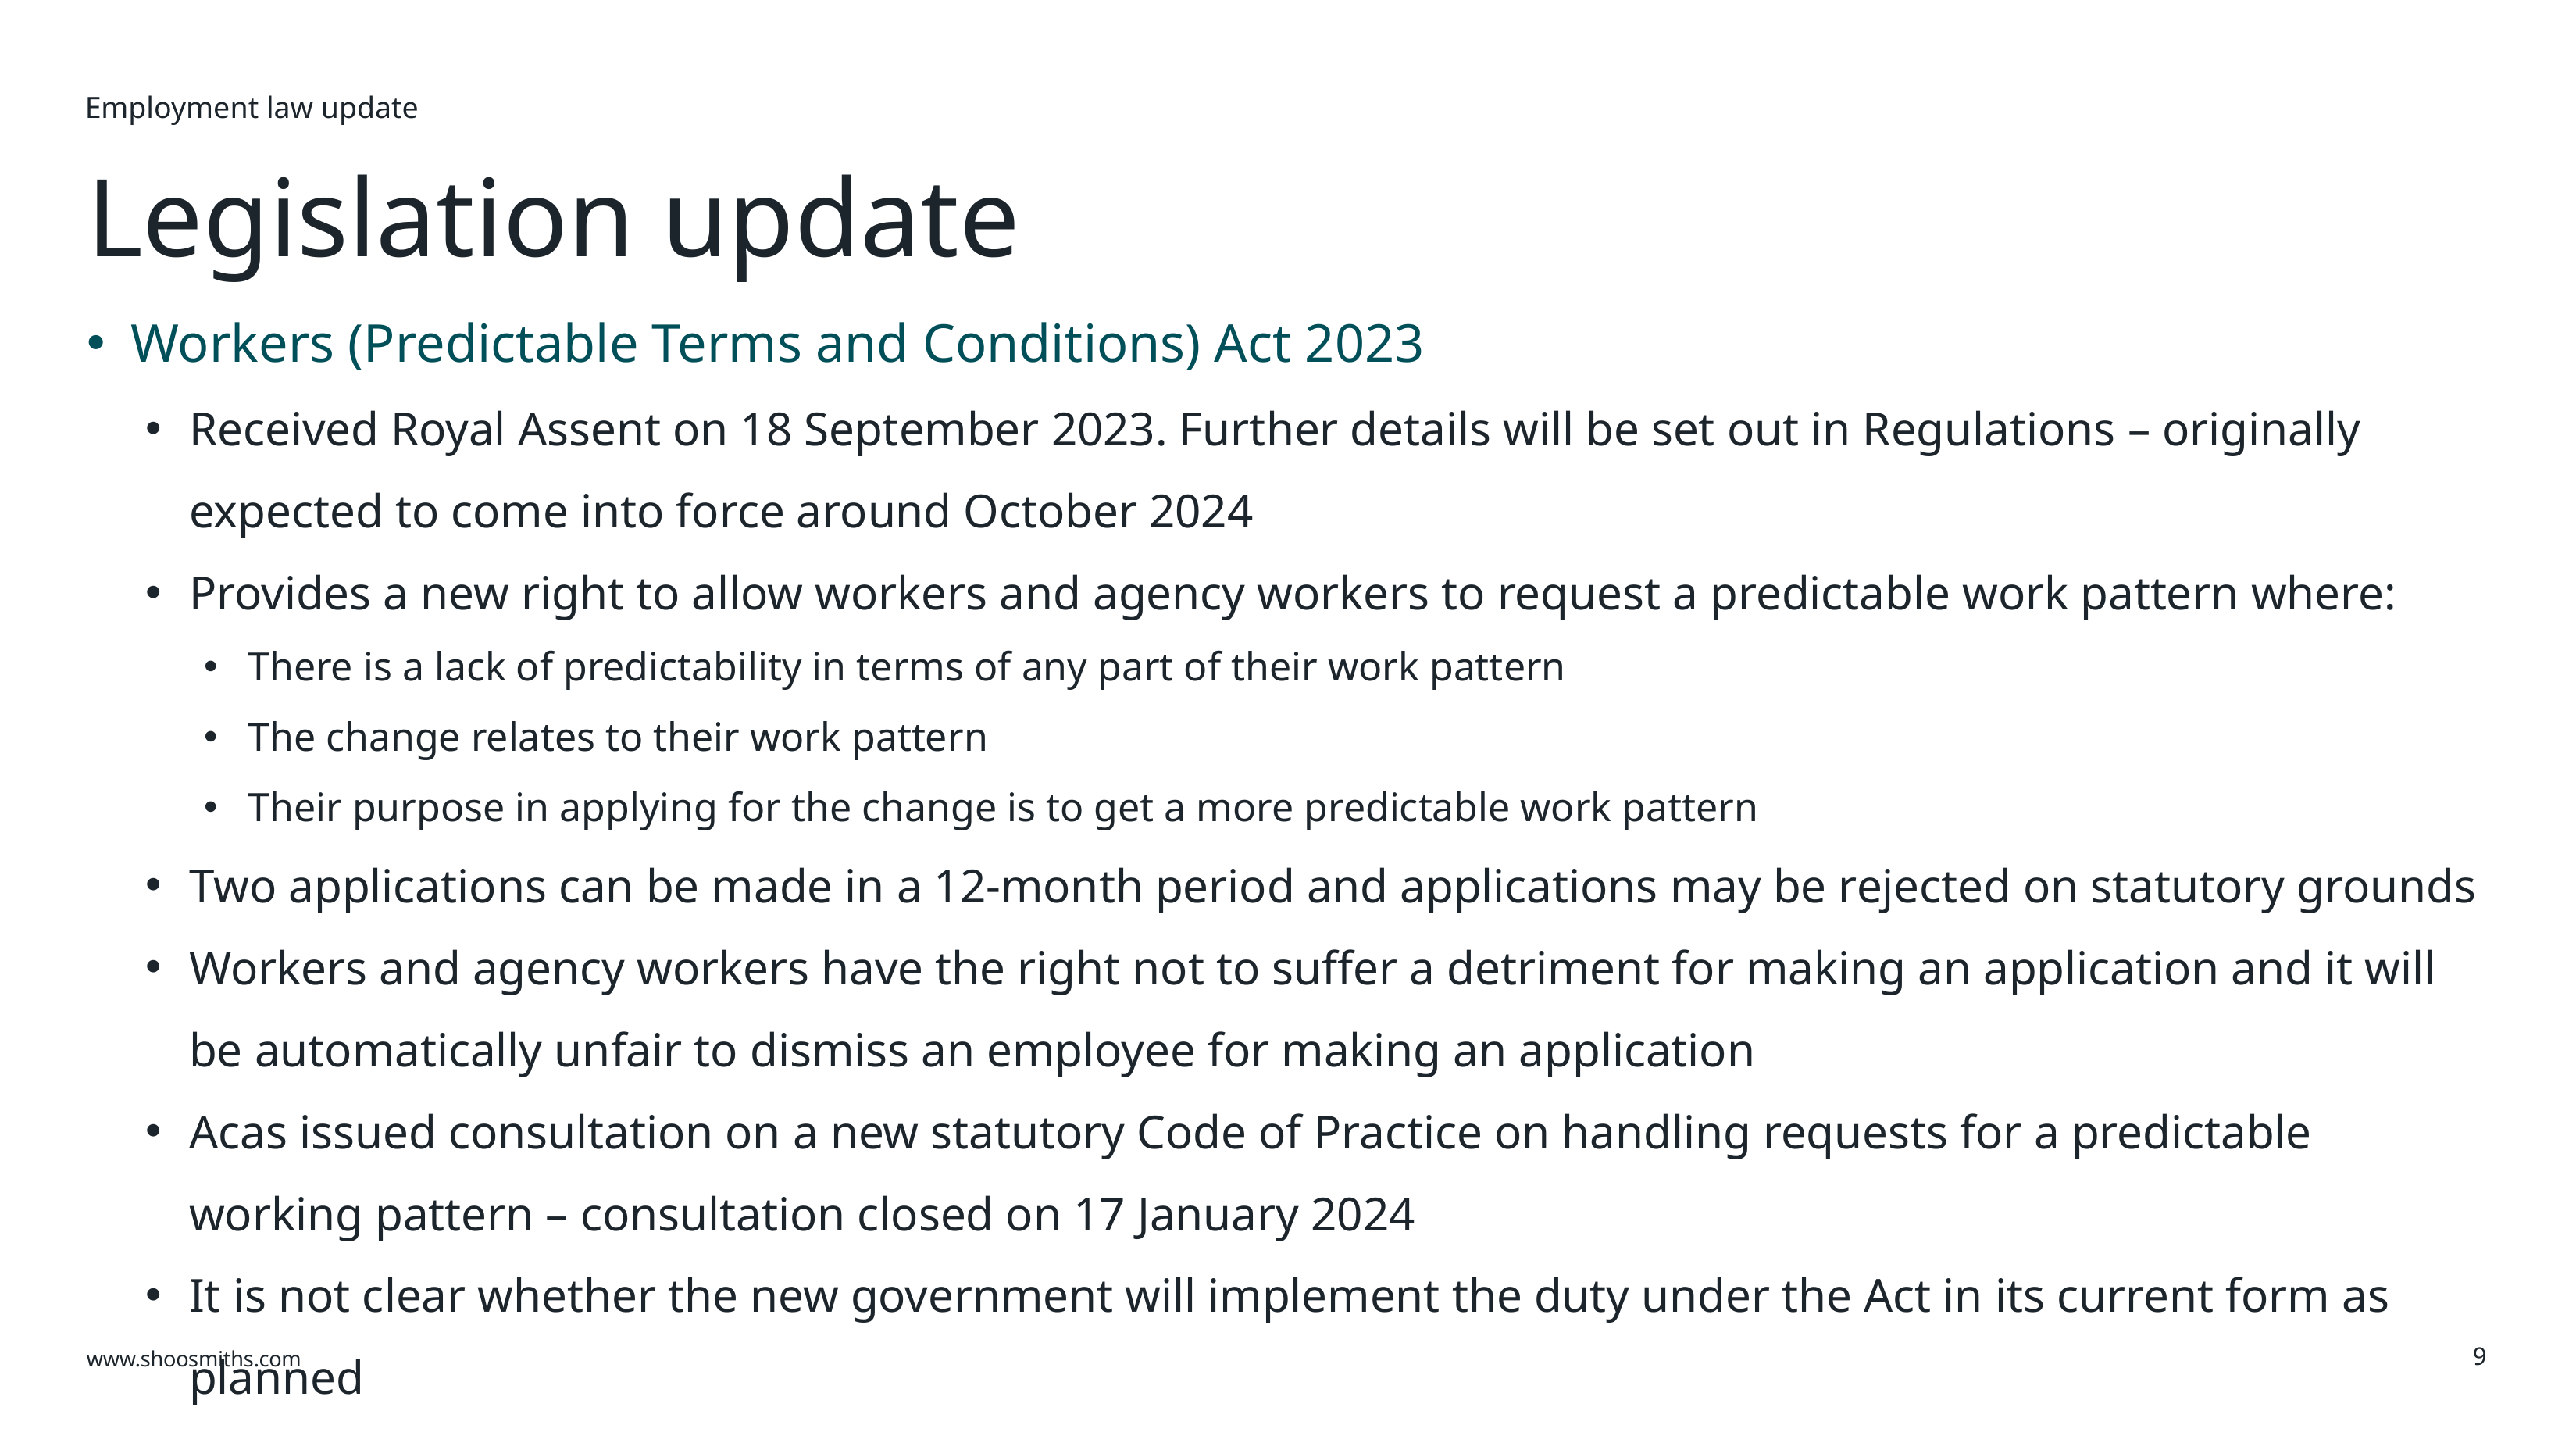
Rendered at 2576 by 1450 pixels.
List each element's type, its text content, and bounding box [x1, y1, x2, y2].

list Employment law update [84, 89, 1278, 125]
list Legislation update [87, 148, 2489, 280]
list Workers (Predictable Terms and Conditions) Act 2023 Received Royal Assent on 18 September 2023. Further details will be set out in Regulations – originally expected to come into force around October 2024 Provides a new right to allow workers and agency workers to request a predictable work pattern where: There is a lack of predictability in terms of any part of their work pattern The change relates to their work pattern Their purpose in applying for the change is to get a more predictable work pattern Two applications can be made in a 12-month period and applications may be rejected on statutory grounds Workers and agency workers have the right not to suffer a detriment for making an application and it will be automatically unfair to dismiss an employee for making an application Acas issued consultation on a new statutory Code of Practice on handling requests for a predictable working pattern – consultation closed on 17 January 2024 It is not clear whether the new government will implement the duty under the Act in its current form as planned [87, 310, 2489, 1360]
